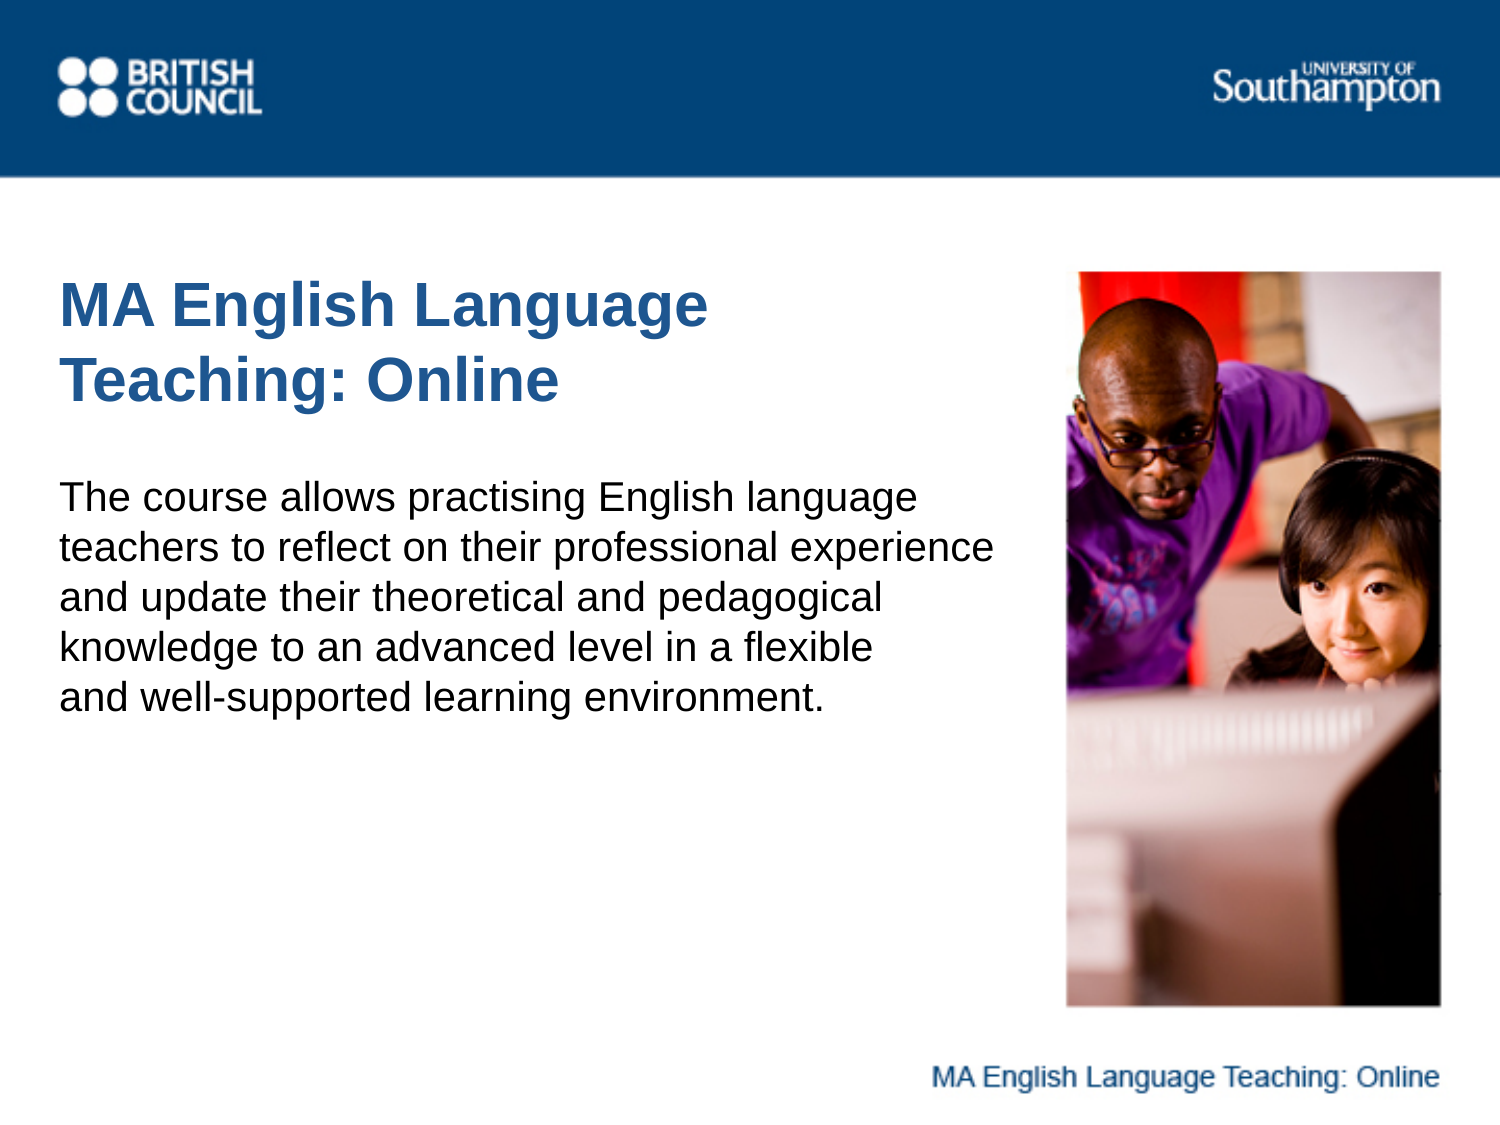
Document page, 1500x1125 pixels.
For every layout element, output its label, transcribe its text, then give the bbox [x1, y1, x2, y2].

list The course allows practising English language teachers to reflect on their professional experience and update their theoretical and pedagogical knowledge to an advanced level in a flexible and well-supported learning environment. [59, 469, 1034, 1125]
title MA English Language Teaching: Online [59, 263, 857, 435]
picture [0, 0, 1500, 1125]
